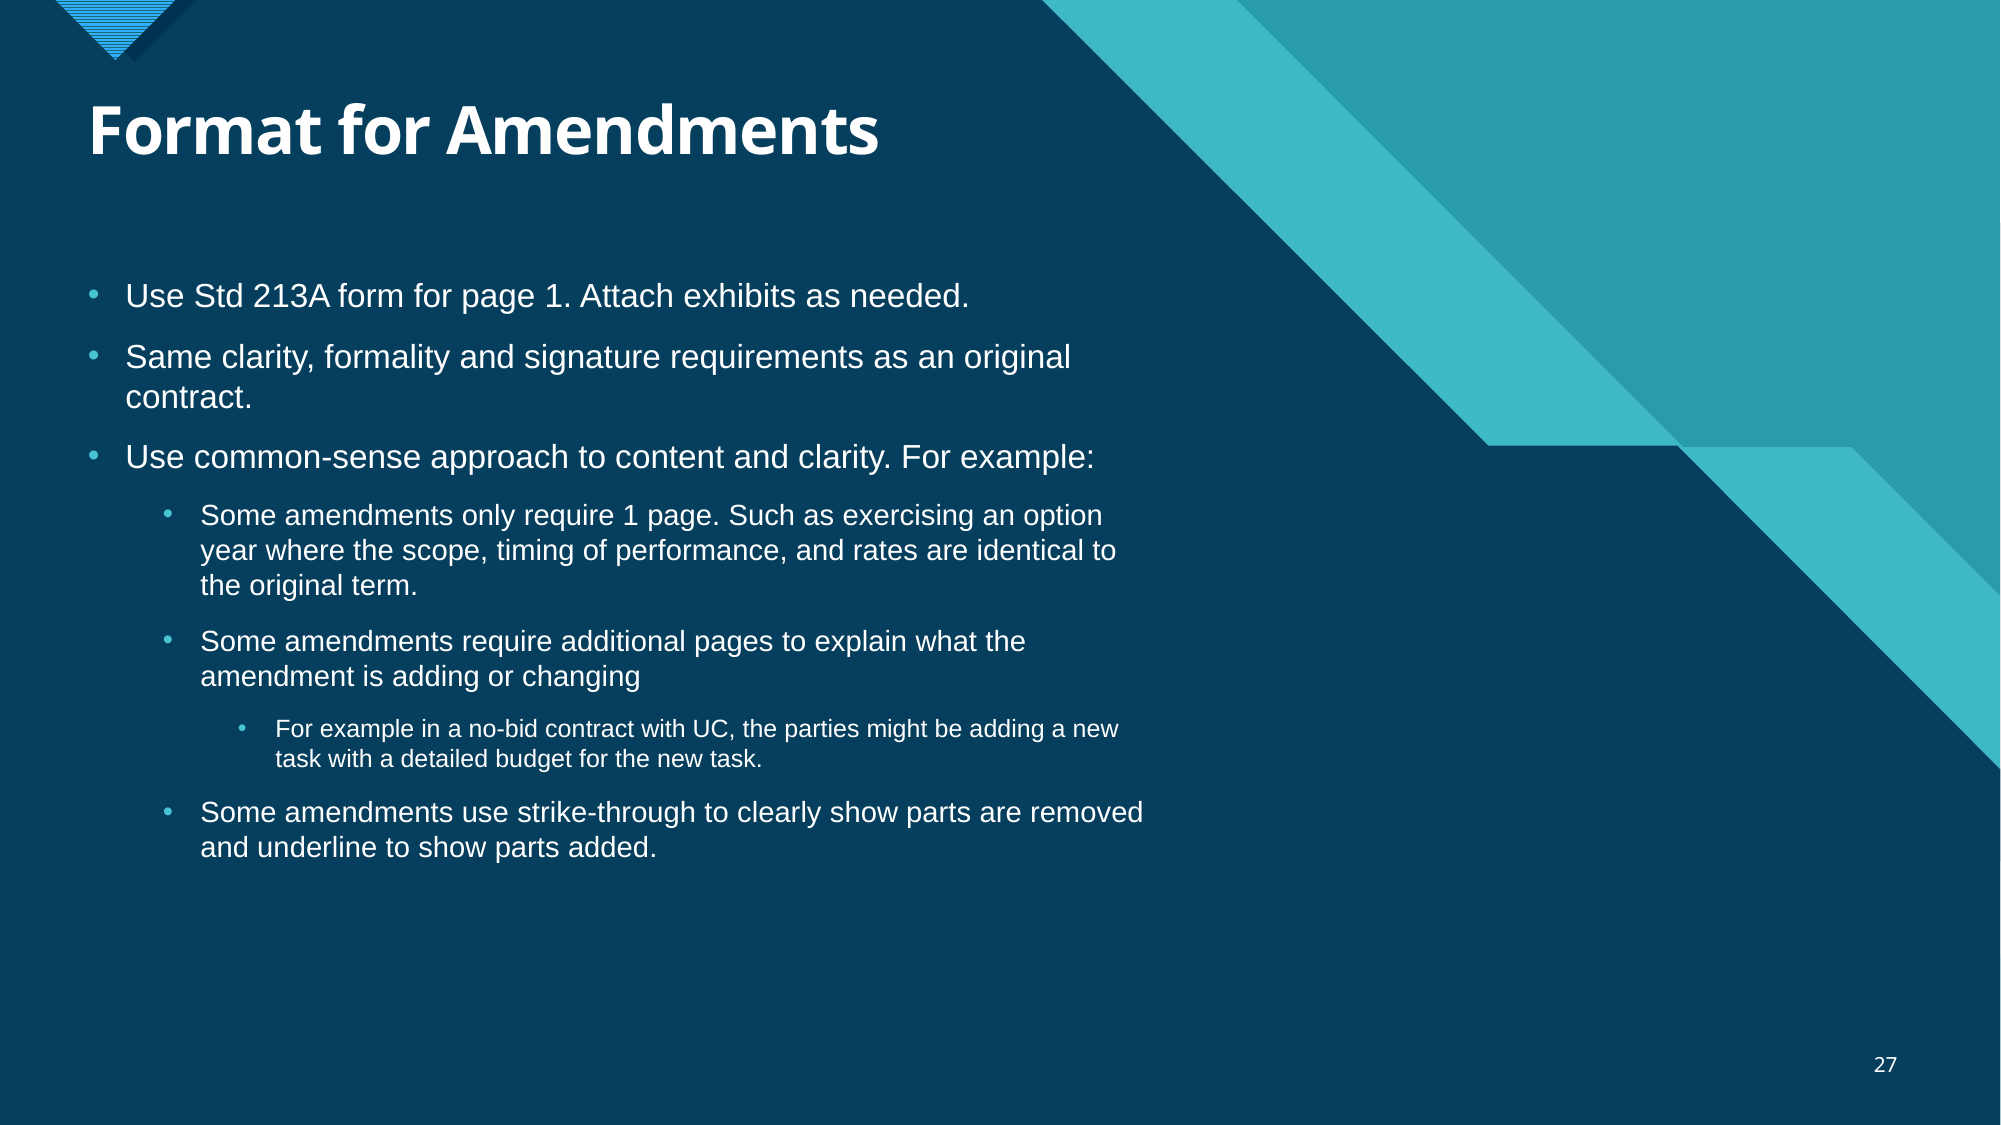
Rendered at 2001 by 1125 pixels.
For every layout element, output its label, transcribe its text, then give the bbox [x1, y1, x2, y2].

title Format for Amendments [72, 89, 1913, 177]
list Use Std 213A form for page 1. Attach exhibits as needed. Same clarity, formality and signature requirements as an original contract. Use common-sense approach to content and clarity. For example: Some amendments only require 1 page. Such as exercising an option year where the scope, timing of performance, and rates are identical to the original term. Some amendments require additional pages to explain what the amendment is adding or changing For example in a no-bid contract with UC, the parties might be adding a new task with a detailed budget for the new task. Some amendments use strike-through to clearly show parts are removed and underline to show parts added. [72, 266, 1175, 939]
slide_number 27 [1845, 1035, 1913, 1096]
